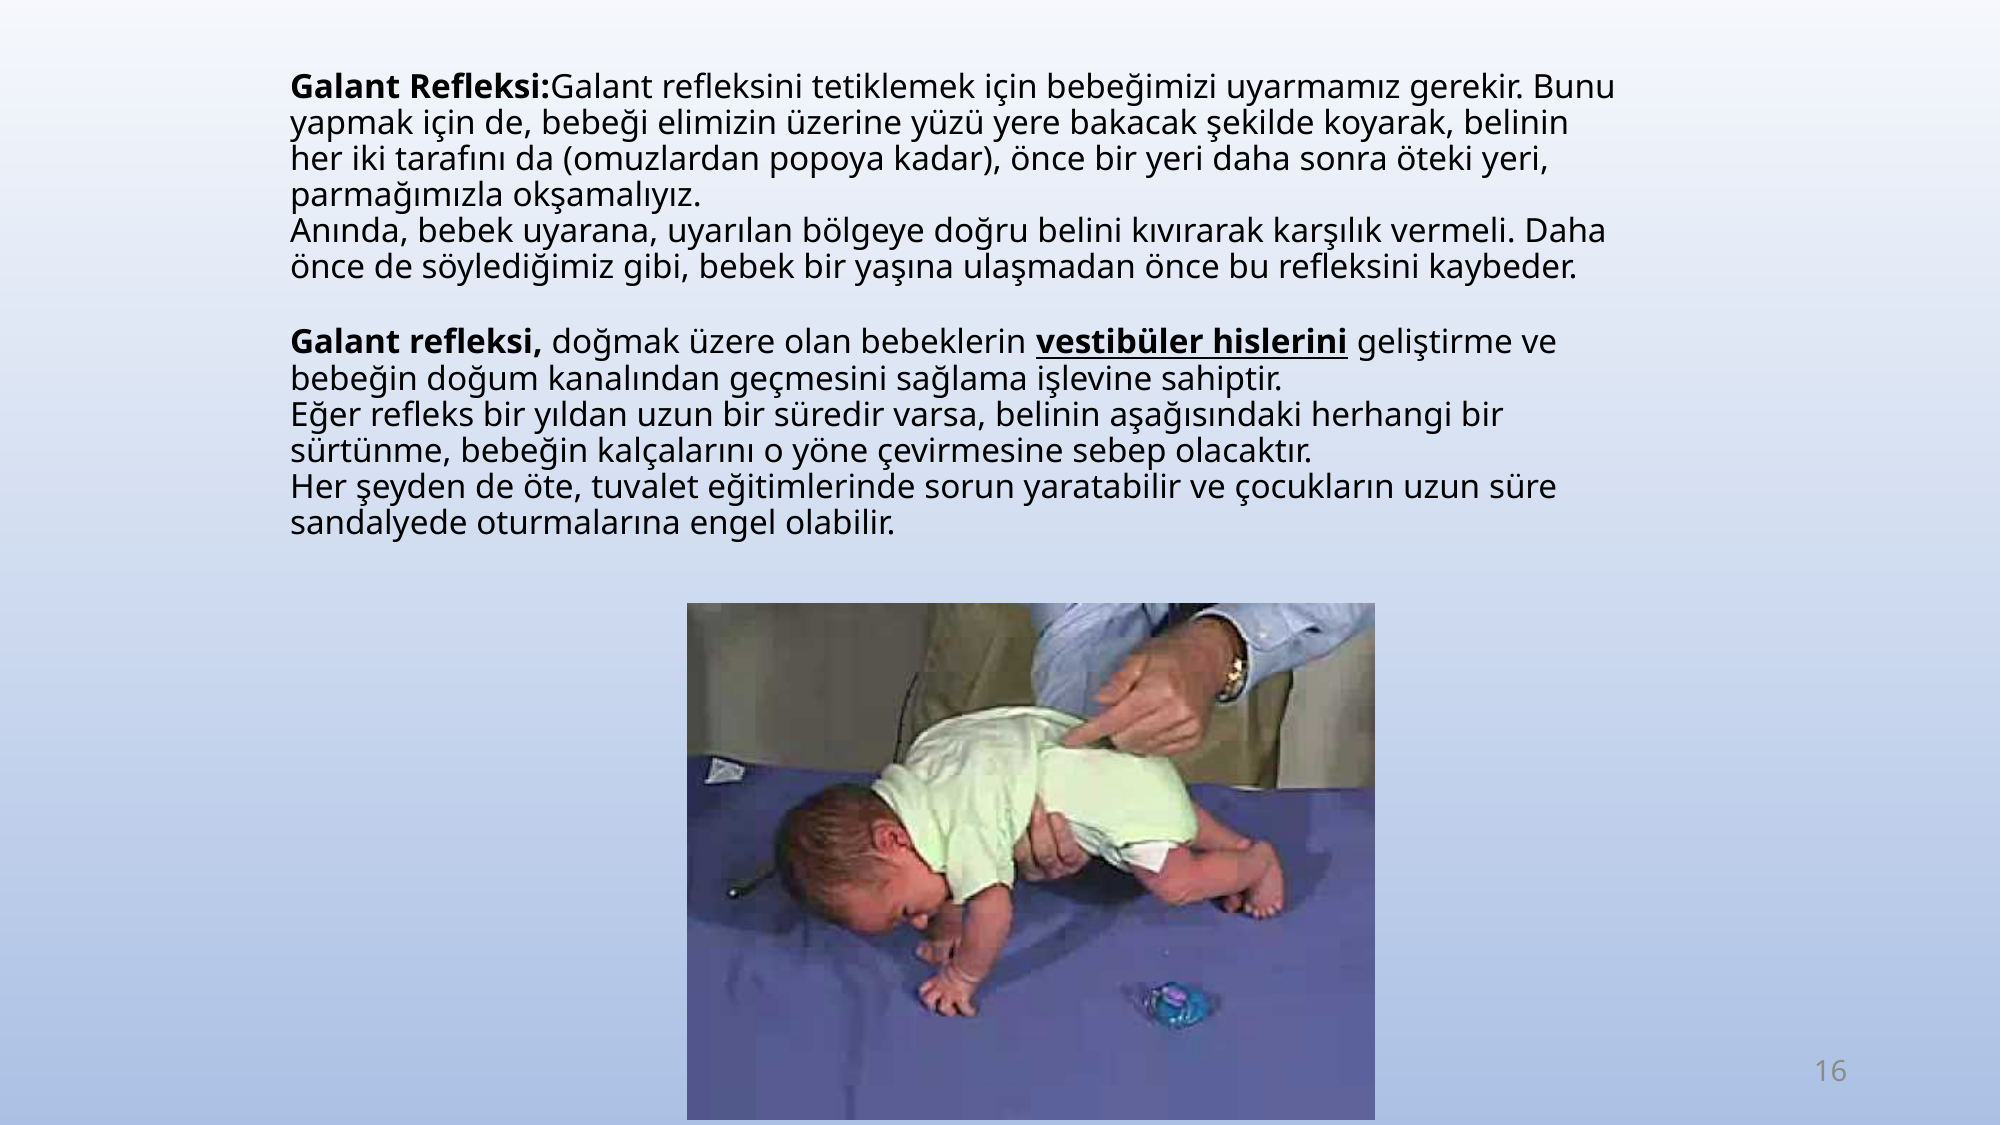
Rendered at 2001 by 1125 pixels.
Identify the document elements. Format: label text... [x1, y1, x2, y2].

title Galant Refleksi:Galant refleksini tetiklemek için bebeğimizi uyarmamız gerekir. Bunu yapmak için de, bebeği elimizin üzerine yüzü yere bakacak şekilde koyarak, belinin her iki tarafını da (omuzlardan popoya kadar), önce bir yeri daha sonra öteki yeri, parmağımızla okşamalıyız. Anında, bebek uyarana, uyarılan bölgeye doğru belini kıvırarak karşılık vermeli. Daha önce de söylediğimiz gibi, bebek bir yaşına ulaşmadan önce bu refleksini kaybeder. Galant refleksi, doğmak üzere olan bebeklerin vestibüler hislerini geliştirme ve bebeğin doğum kanalından geçmesini sağlama işlevine sahiptir. Eğer refleks bir yıldan uzun bir süredir varsa, belinin aşağısındaki herhangi bir sürtünme, bebeğin kalçalarını o yöne çevirmesine sebep olacaktır. Her şeyden de öte, tuvalet eğitimlerinde sorun yaratabilir ve çocukların uzun süre sandalyede oturmalarına engel olabilir. [275, 24, 1638, 627]
picture [687, 603, 1375, 1120]
slide_number 16 [1412, 1042, 1863, 1103]
